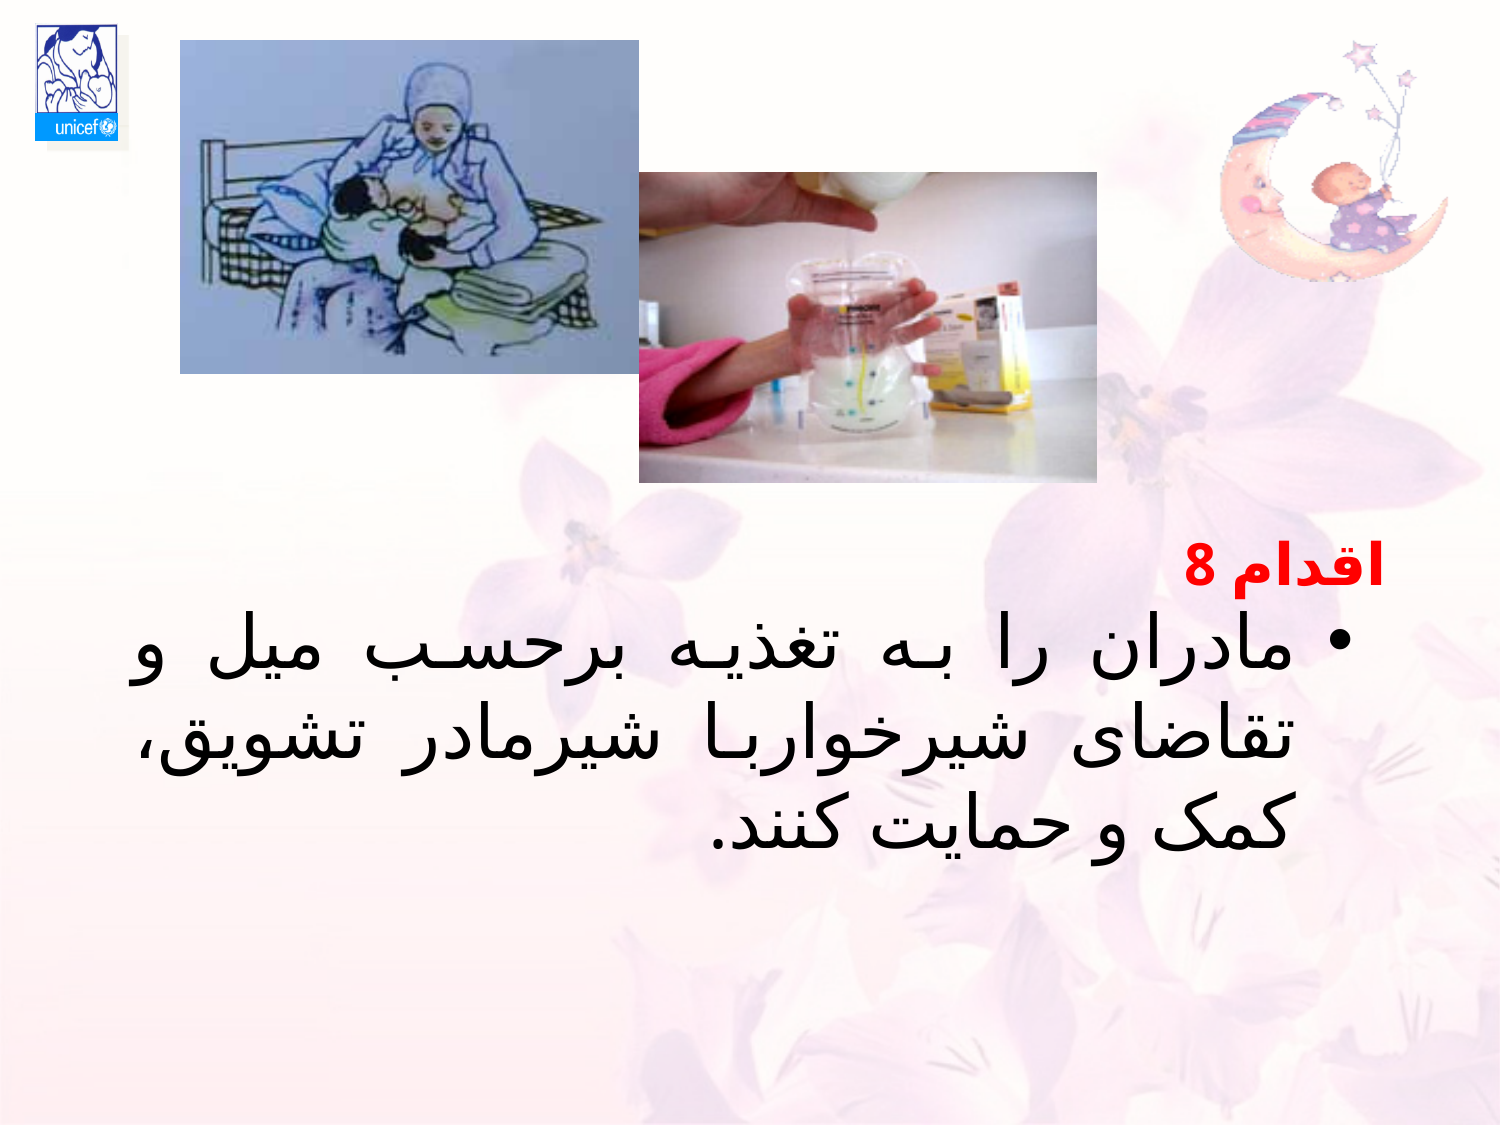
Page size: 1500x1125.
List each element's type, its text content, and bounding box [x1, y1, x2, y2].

list مادران را به تغذیه برحسب میل و تقاضای شیرخواربا شیرمادر تشویق، کمک و حمایت کنند. [100, 586, 1369, 842]
picture [180, 40, 1097, 483]
text_box اقدام 8 [1139, 519, 1431, 605]
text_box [34, 23, 119, 141]
picture [1210, 36, 1457, 282]
